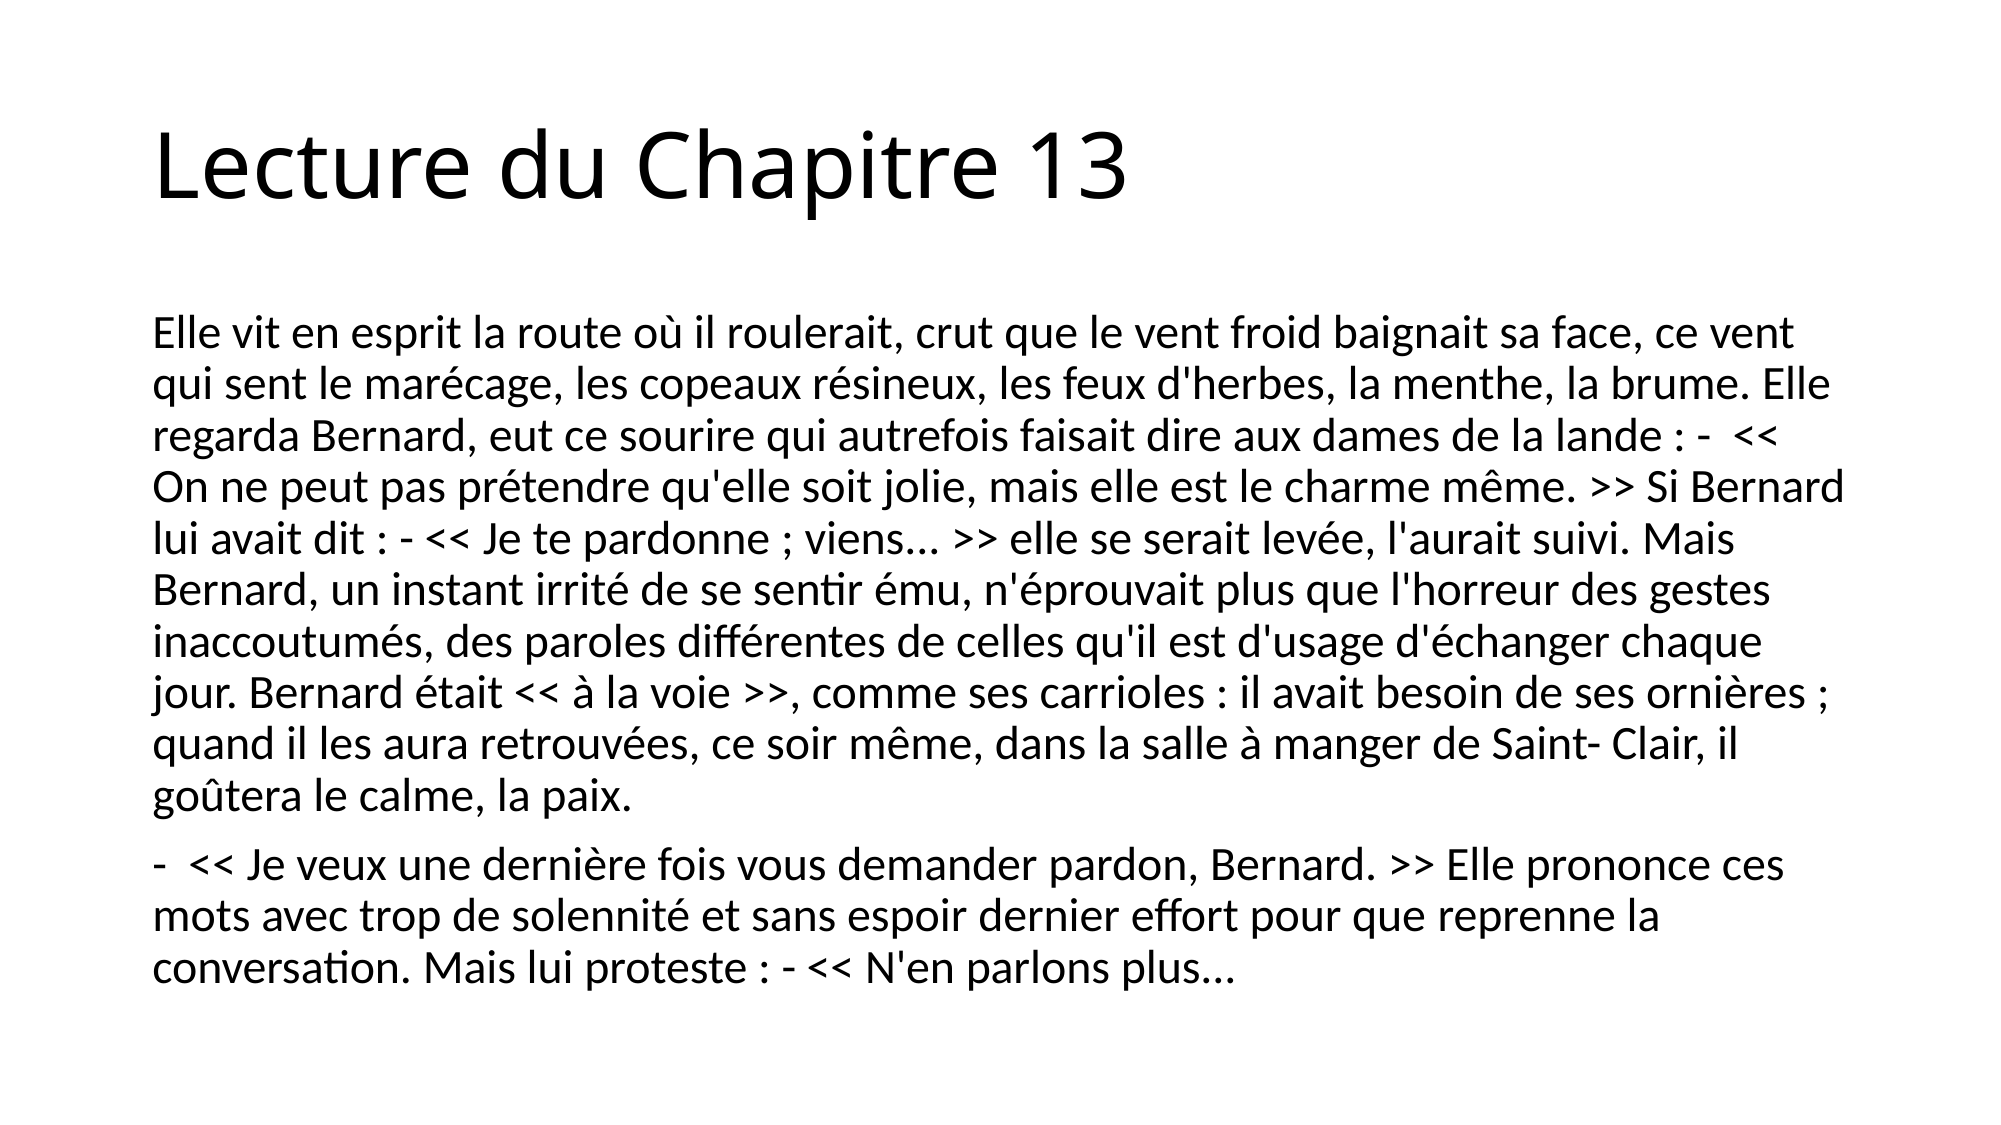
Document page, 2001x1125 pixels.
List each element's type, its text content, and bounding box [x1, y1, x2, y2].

title Lecture du Chapitre 13 [137, 59, 1863, 278]
list Elle vit en esprit la route où il roulerait, crut que le vent froid baignait sa face, ce vent qui sent le marécage, les copeaux résineux, les feux d'herbes, la menthe, la brume. Elle regarda Bernard, eut ce sourire qui autrefois faisait dire aux dames de la lande : - << On ne peut pas prétendre qu'elle soit jolie, mais elle est le charme même. >> Si Bernard lui avait dit : - << Je te pardonne ; viens... >> elle se serait levée, l'aurait suivi. Mais Bernard, un instant irrité de se sentir ému, n'éprouvait plus que l'horreur des gestes inaccoutumés, des paroles différentes de celles qu'il est d'usage d'échanger chaque jour. Bernard était << à la voie >>, comme ses carrioles : il avait besoin de ses ornières ; quand il les aura retrouvées, ce soir même, dans la salle à manger de Saint- Clair, il goûtera le calme, la paix. - << Je veux une dernière fois vous demander pardon, Bernard. >> Elle prononce ces mots avec trop de solennité et sans espoir dernier effort pour que reprenne la conversation. Mais lui proteste : - << N'en parlons plus... [137, 299, 1863, 1014]
